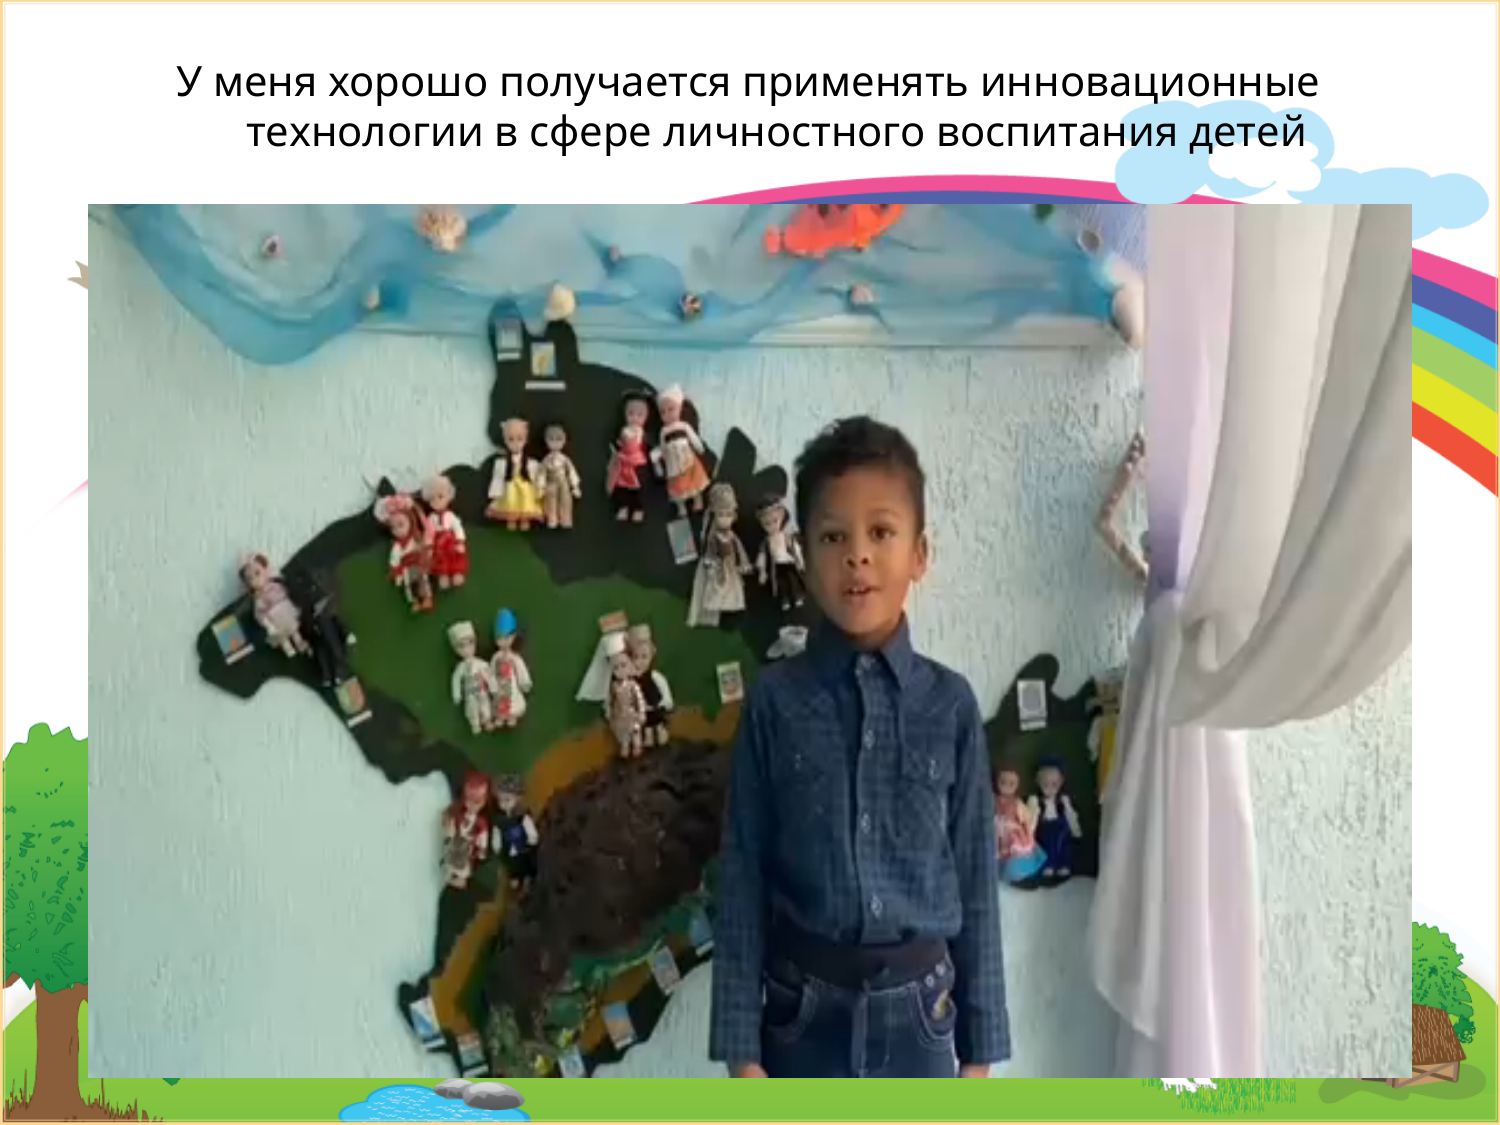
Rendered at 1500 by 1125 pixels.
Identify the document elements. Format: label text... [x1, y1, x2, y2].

list У меня хорошо получается применять инновационные технологии в сфере личностного воспитания детей [85, 46, 1411, 173]
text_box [87, 203, 1413, 1079]
picture [0, 0, 1500, 1125]
